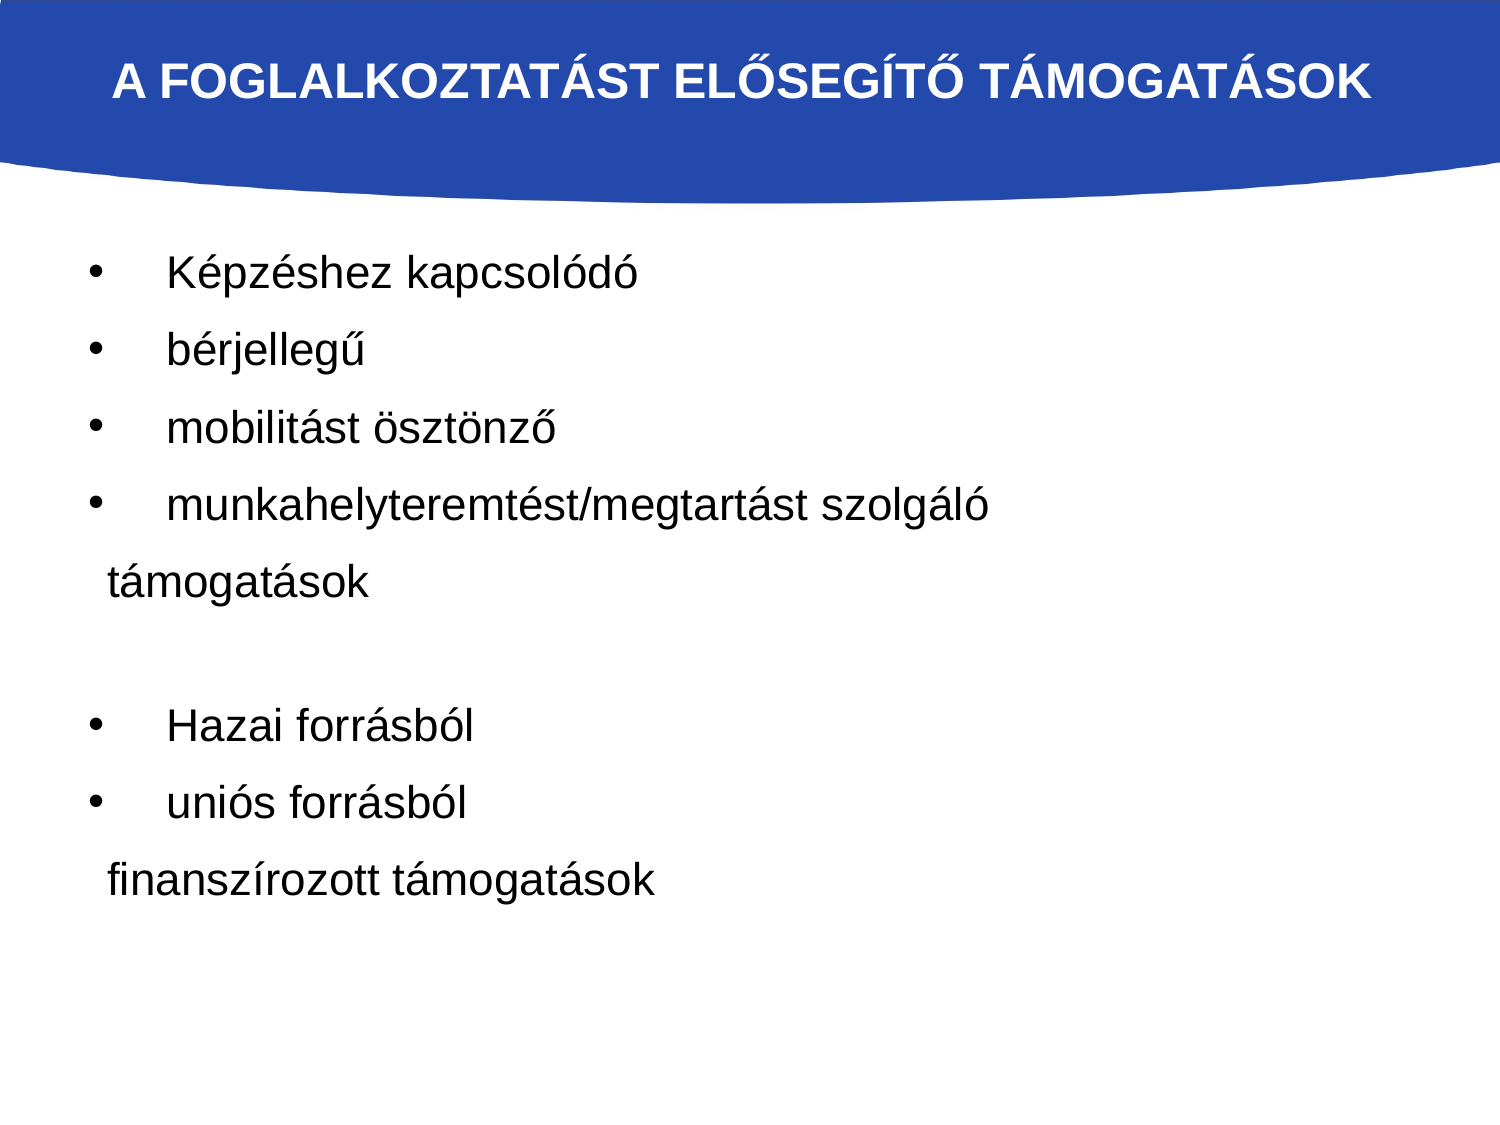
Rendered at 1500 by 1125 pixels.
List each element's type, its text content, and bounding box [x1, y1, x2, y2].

picture [0, 0, 1500, 1125]
list Képzéshez kapcsolódó bérjellegű mobilitást ösztönző munkahelyteremtést/megtartást szolgáló támogatások Hazai forrásból uniós forrásból finanszírozott támogatások [73, 235, 1425, 1005]
title A foglalkoztatást elősegítő támogatások [73, 7, 1425, 149]
